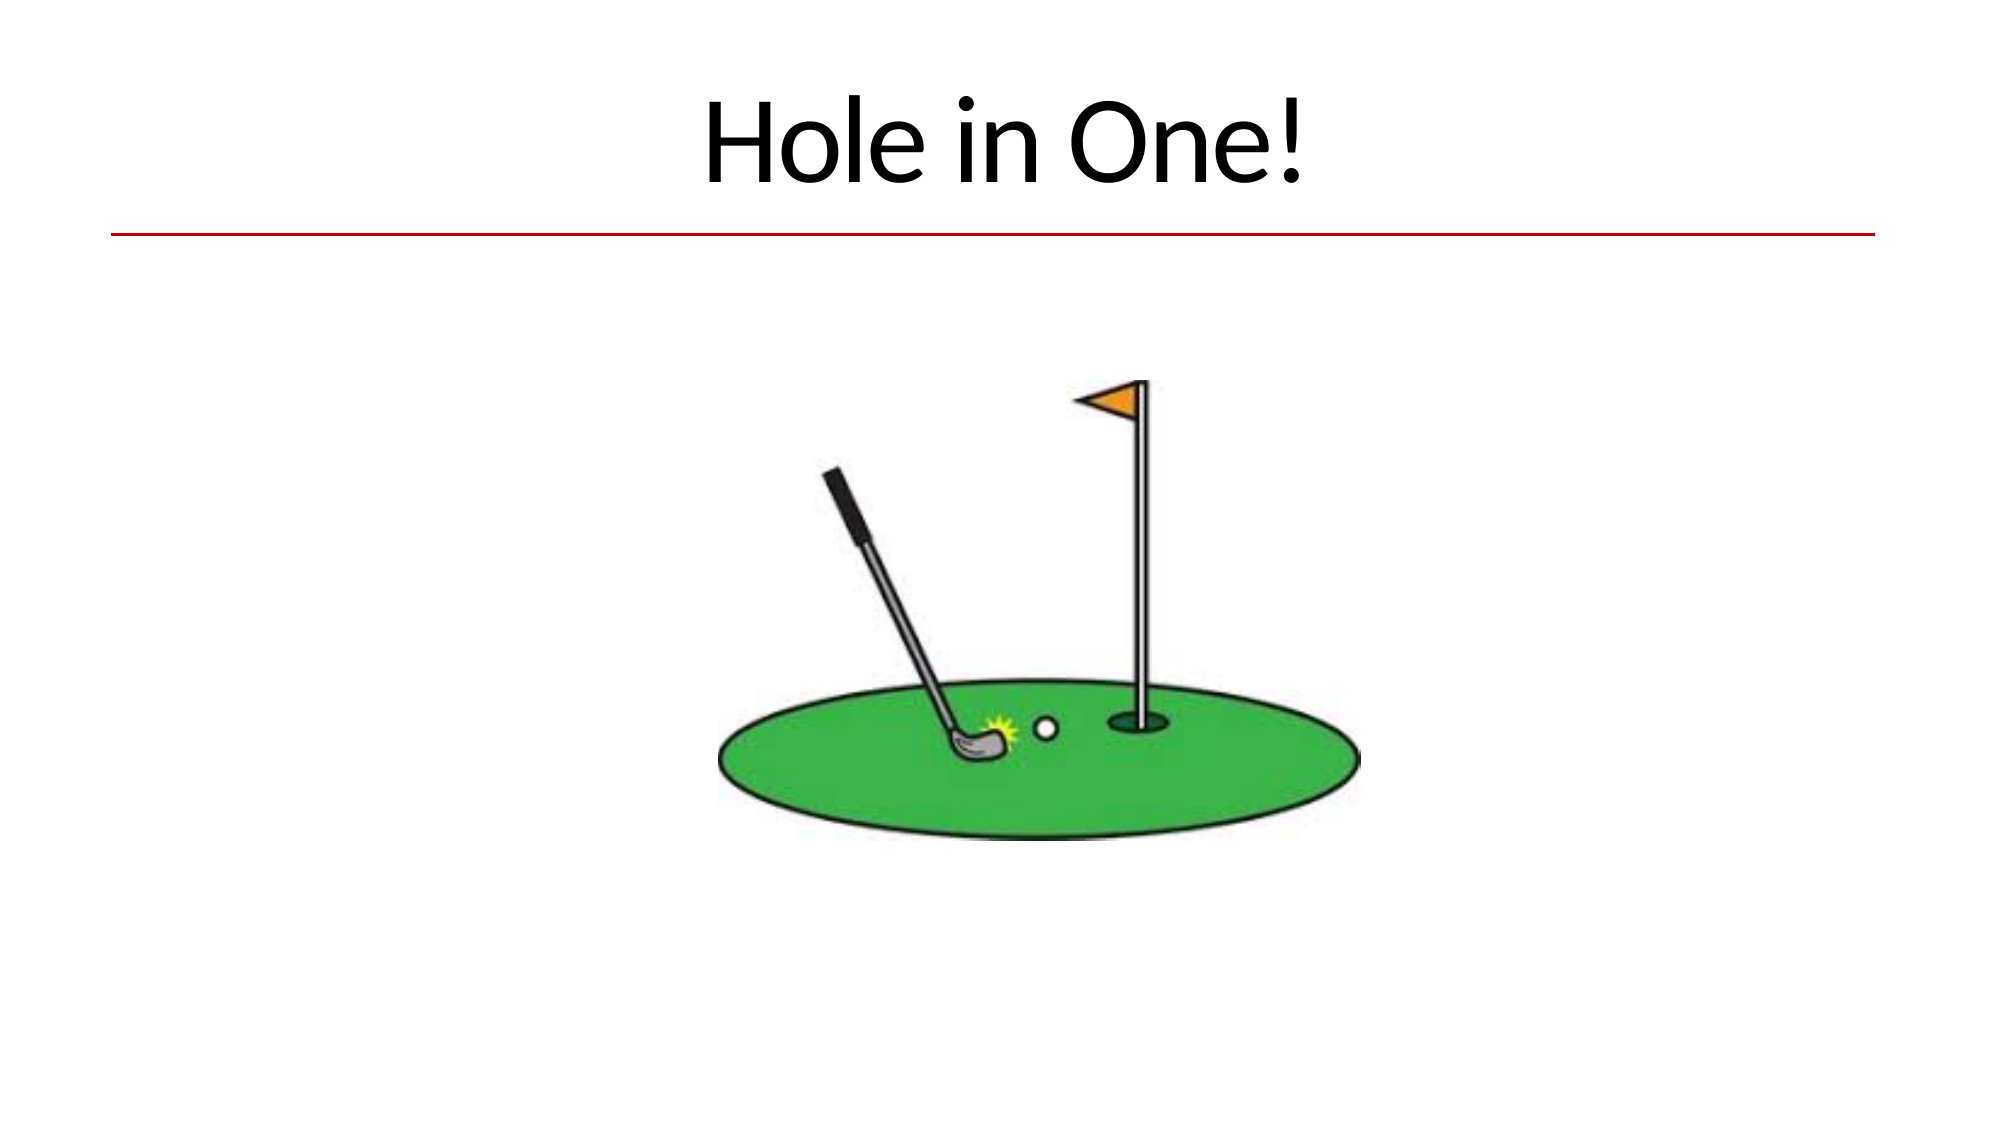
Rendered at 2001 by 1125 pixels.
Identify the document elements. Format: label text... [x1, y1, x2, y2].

title Hole in One! [123, 53, 1891, 235]
picture [718, 379, 1361, 841]
